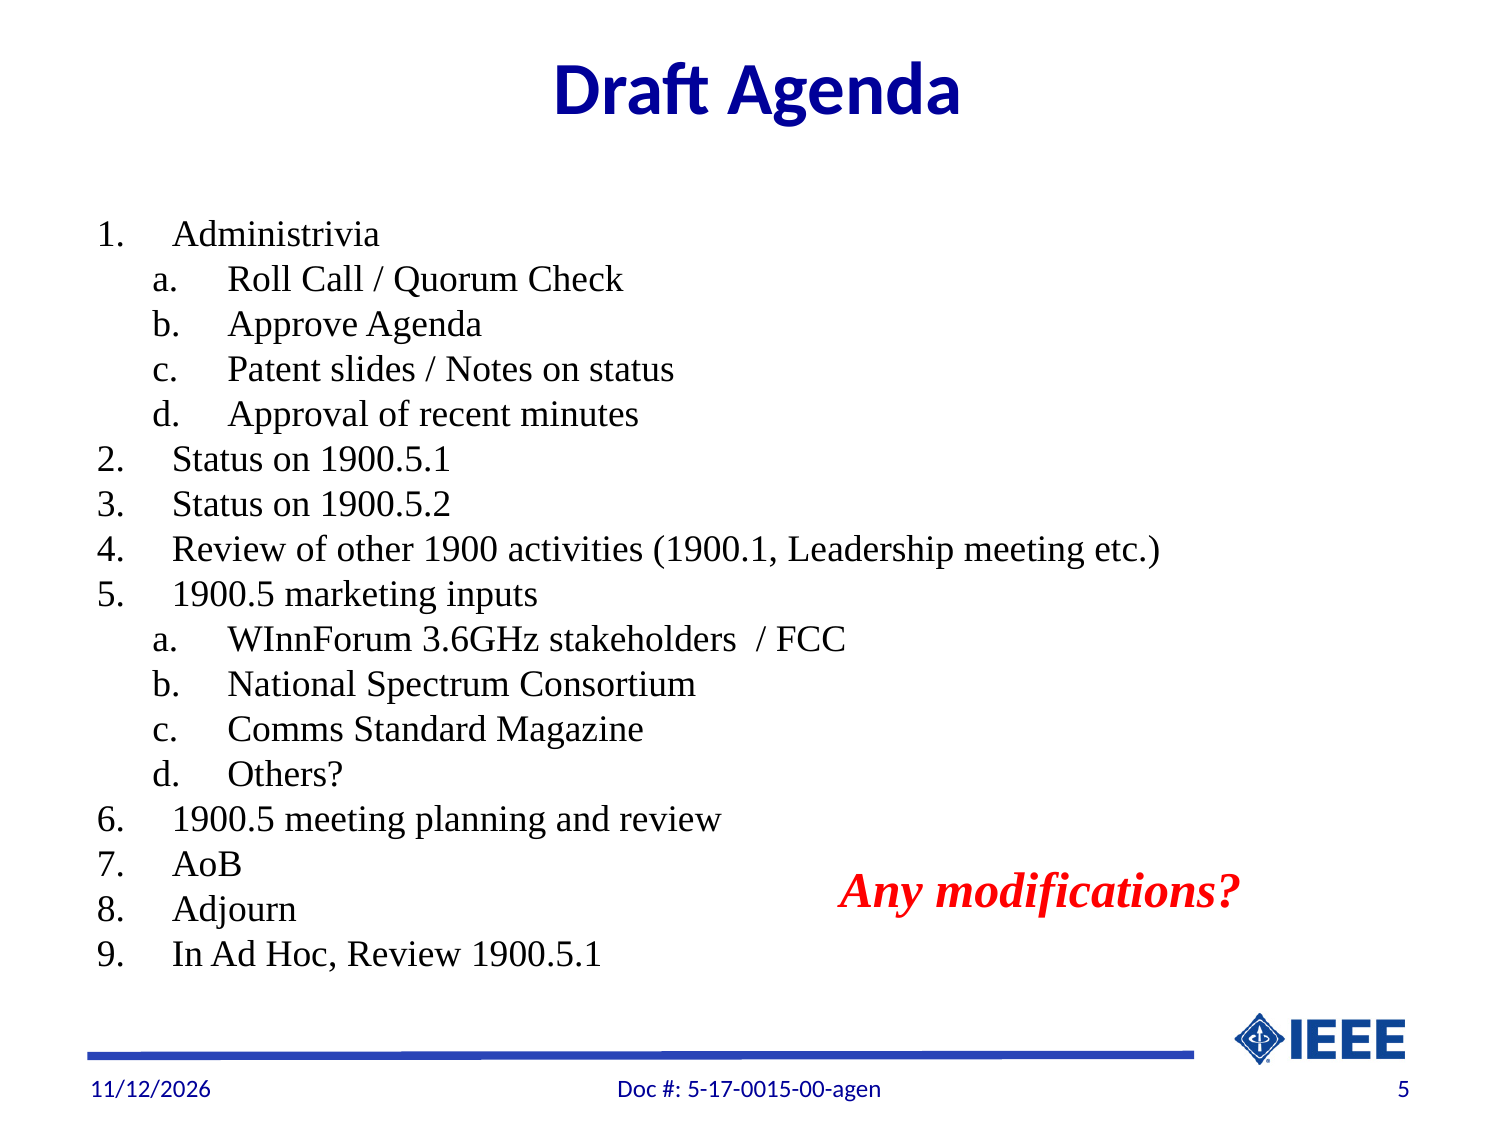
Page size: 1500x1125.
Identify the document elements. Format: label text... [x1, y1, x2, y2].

slide_number 5 [1074, 1057, 1425, 1118]
footer Doc #: 5-17-0015-00-agen [512, 1057, 988, 1118]
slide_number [75, 1057, 425, 1118]
title Draft Agenda [112, 6, 1388, 163]
text_box Administrivia Roll Call / Quorum Check Approve Agenda Patent slides / Notes on status Approval of recent minutes Status on 1900.5.1 Status on 1900.5.2 Review of other 1900 activities (1900.1, Leadership meeting etc.) 1900.5 marketing inputs WInnForum 3.6GHz stakeholders / FCC National Spectrum Consortium Comms Standard Magazine Others? 1900.5 meeting planning and review AoB Adjourn In Ad Hoc, Review 1900.5.1 [62, 201, 1438, 981]
text_box Any modifications? [825, 849, 1325, 925]
picture [1231, 1011, 1406, 1057]
